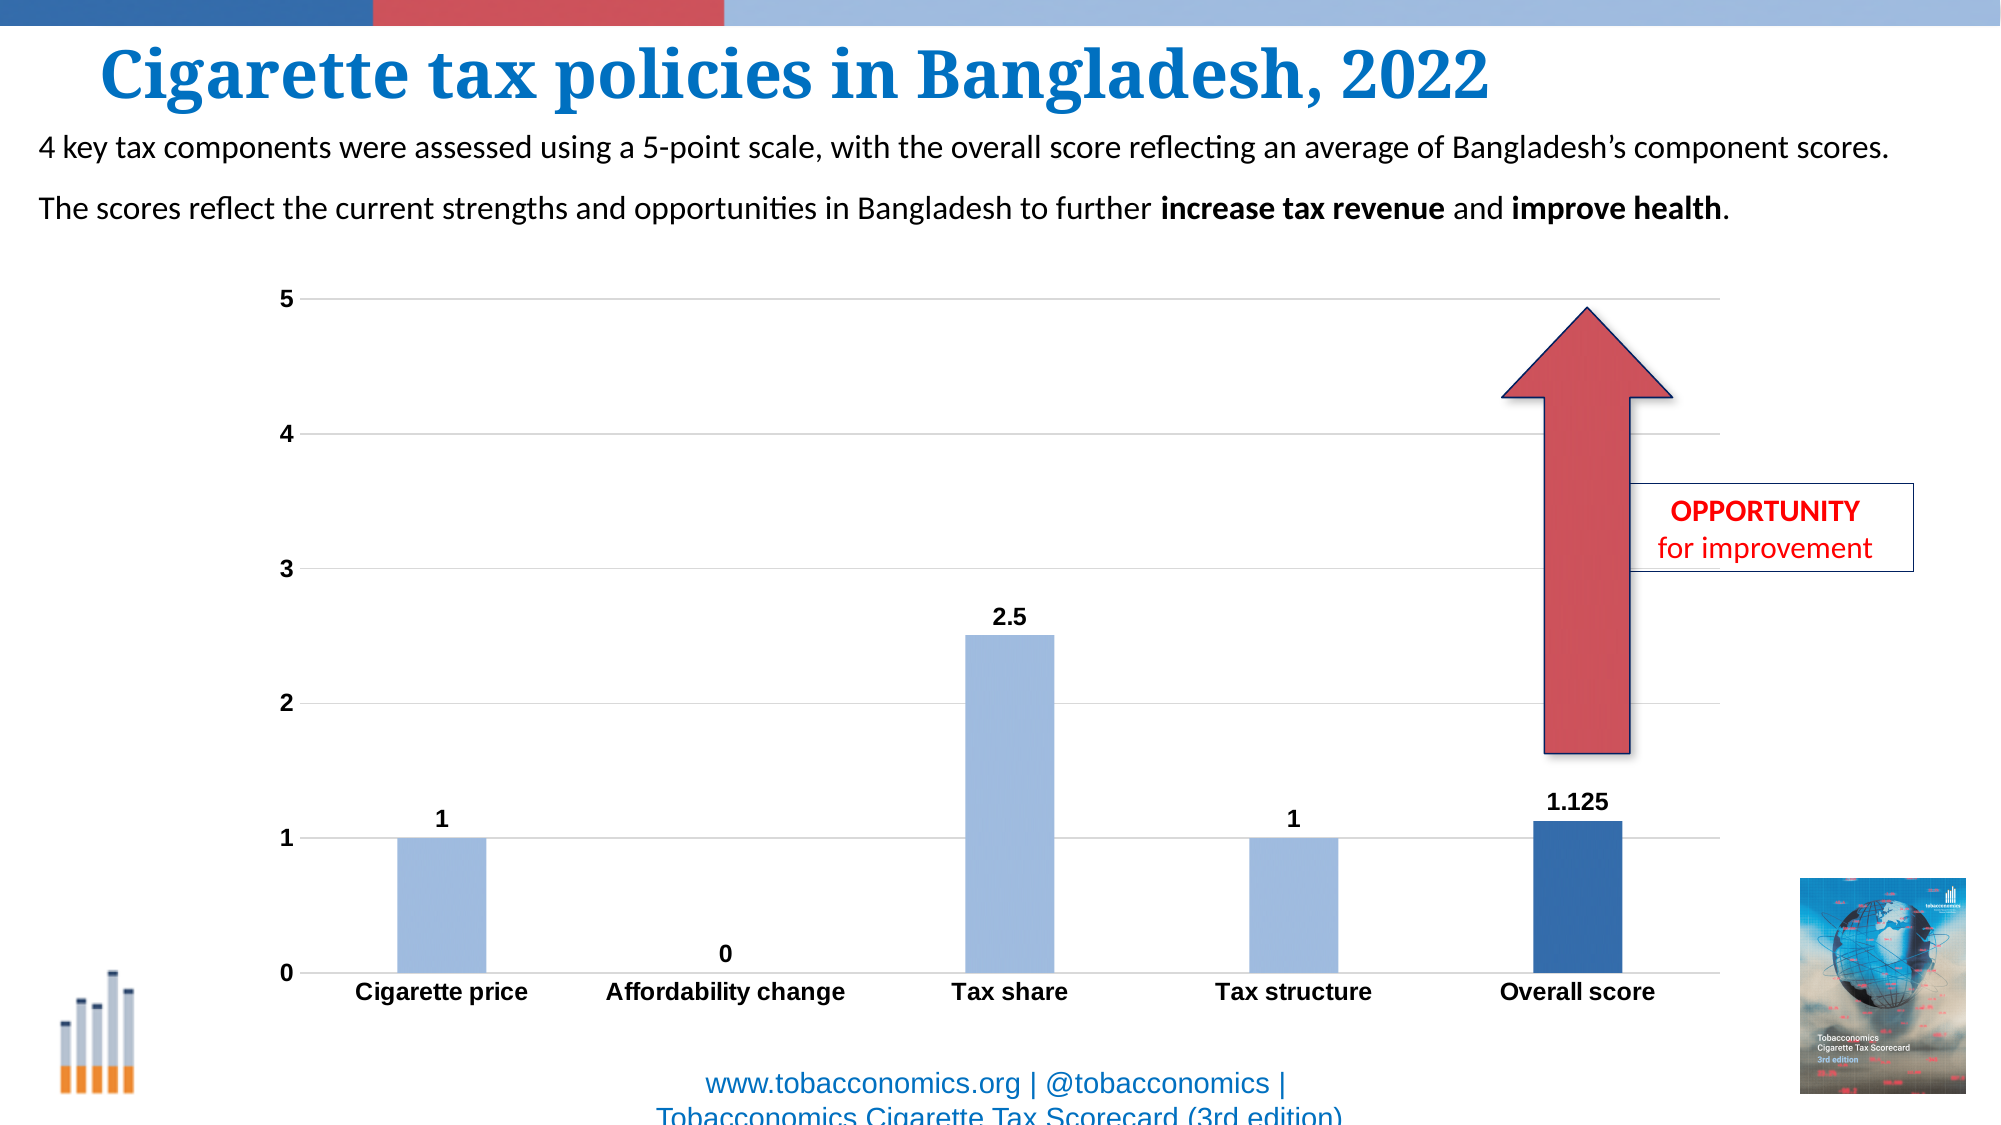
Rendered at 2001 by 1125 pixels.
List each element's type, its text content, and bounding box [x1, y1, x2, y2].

text_box The scores reflect the current strengths and opportunities in Bangladesh to further increase tax revenue and improve health. [38, 178, 1962, 234]
text_box www.tobacconomics.org | @tobacconomics | Tobacconomics Cigarette Tax Scorecard (3rd edition) [349, 1057, 1651, 1125]
picture [1799, 878, 1966, 1094]
text_box 4 key tax components were assessed using a 5-point scale, with the overall score reflecting an average of Bangladesh’s component scores. [38, 117, 2000, 159]
text_box OPPORTUNITY for improvement [1754, 483, 1914, 572]
picture [0, 0, 2000, 26]
chart [249, 270, 1751, 1021]
title Cigarette tax policies in Bangladesh, 2022 [99, 37, 1900, 112]
picture [0, 942, 183, 1125]
